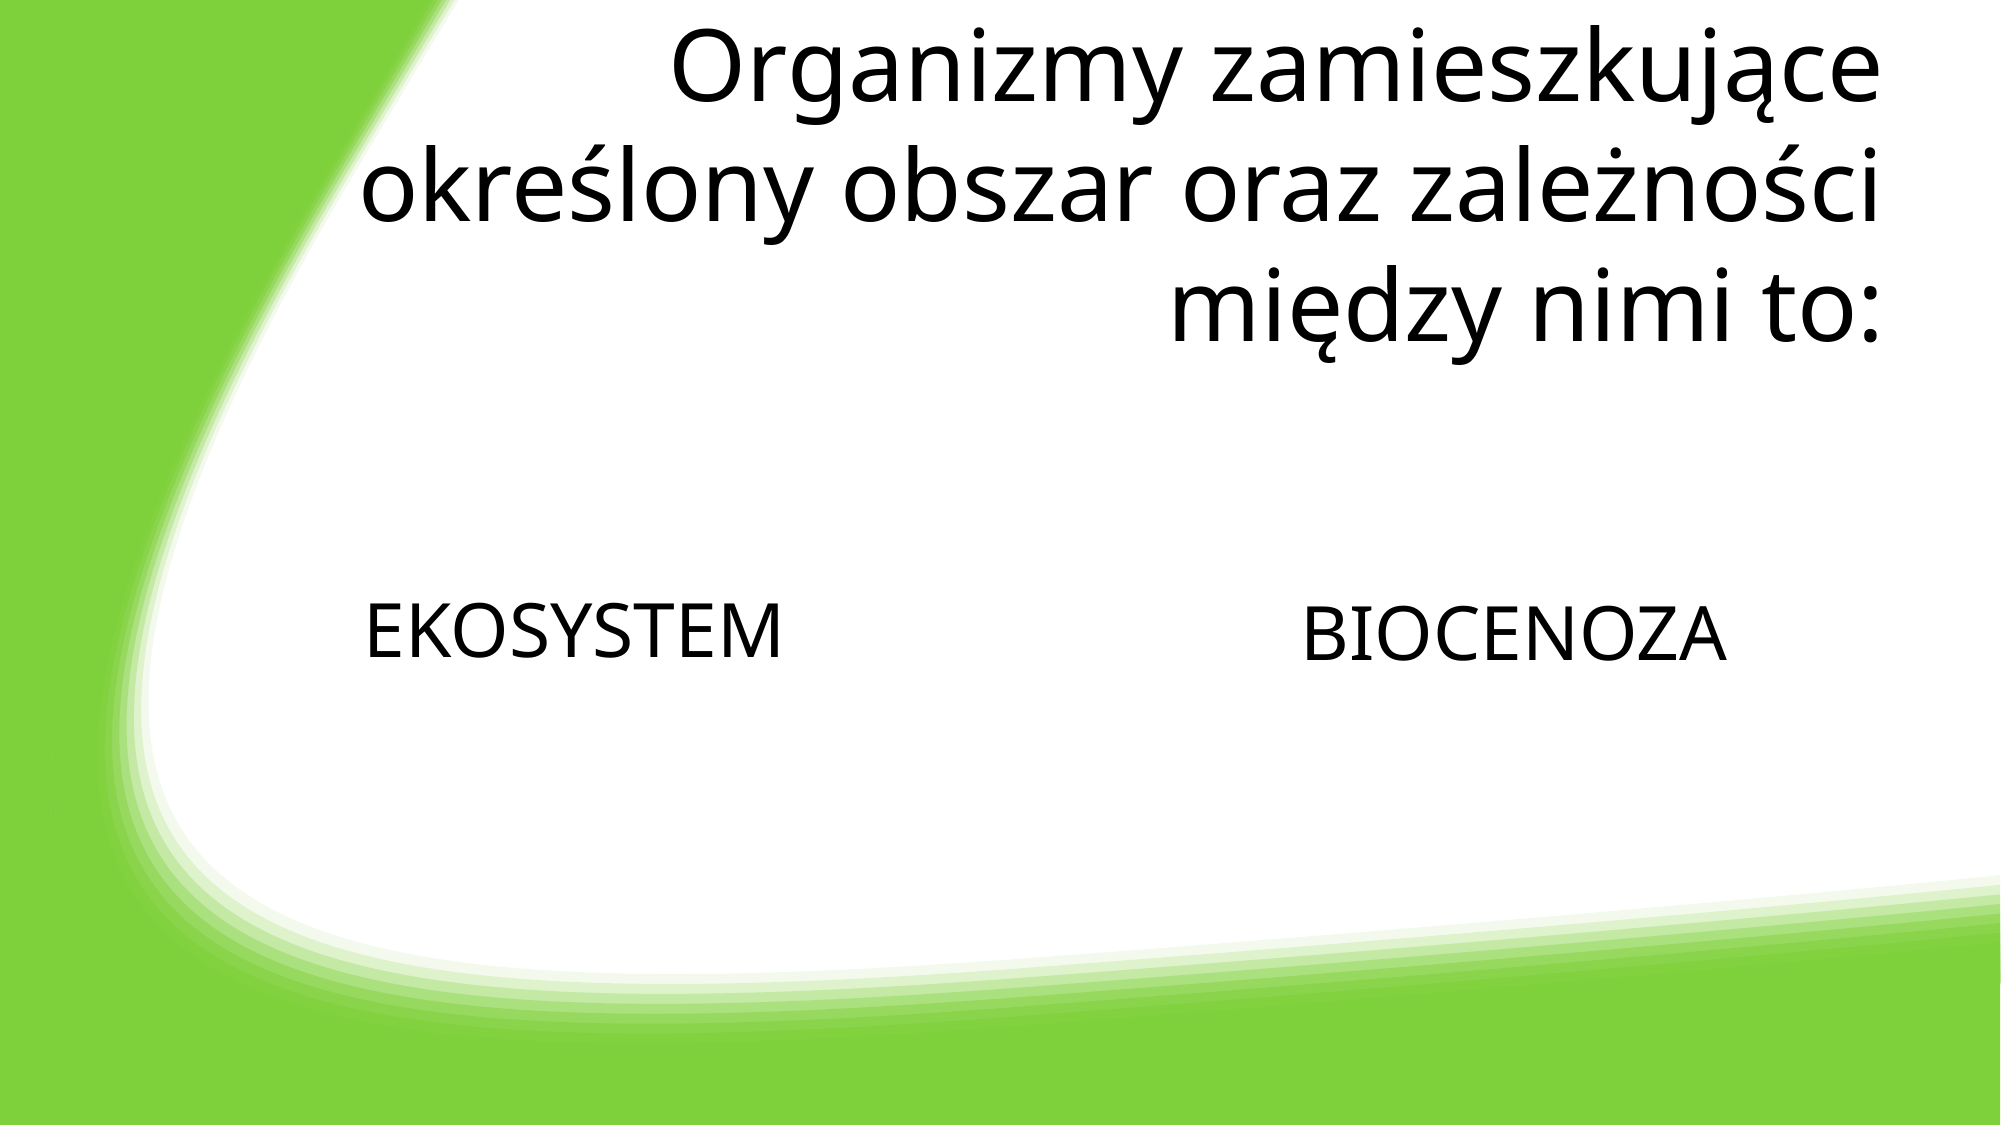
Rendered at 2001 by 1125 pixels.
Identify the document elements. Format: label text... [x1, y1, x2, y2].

list EKOSYSTEM [137, 575, 988, 1014]
title Organizmy zamieszkujące określony obszar oraz zależności między nimi to: [259, 71, 1900, 291]
list BIOCENOZA [1012, 578, 1863, 1014]
